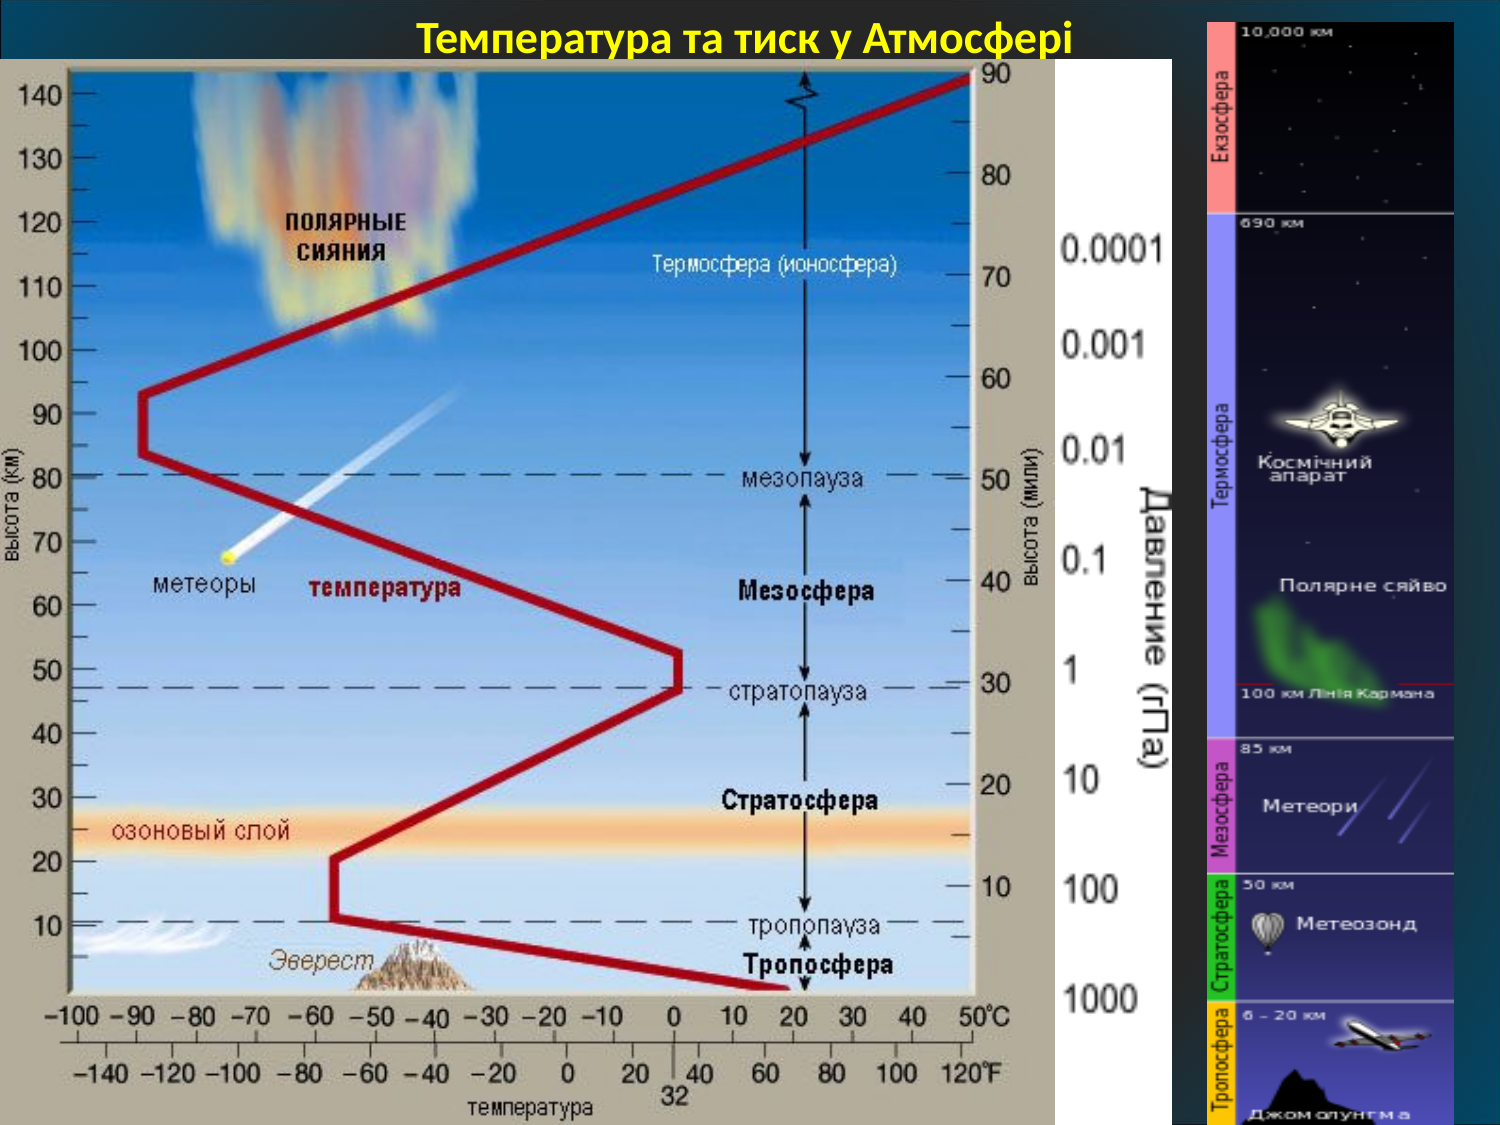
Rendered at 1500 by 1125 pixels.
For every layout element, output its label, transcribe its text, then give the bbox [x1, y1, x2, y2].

subtitle Температура та тиск у Атмосфері [0, 0, 1500, 71]
picture [0, 21, 1500, 1125]
